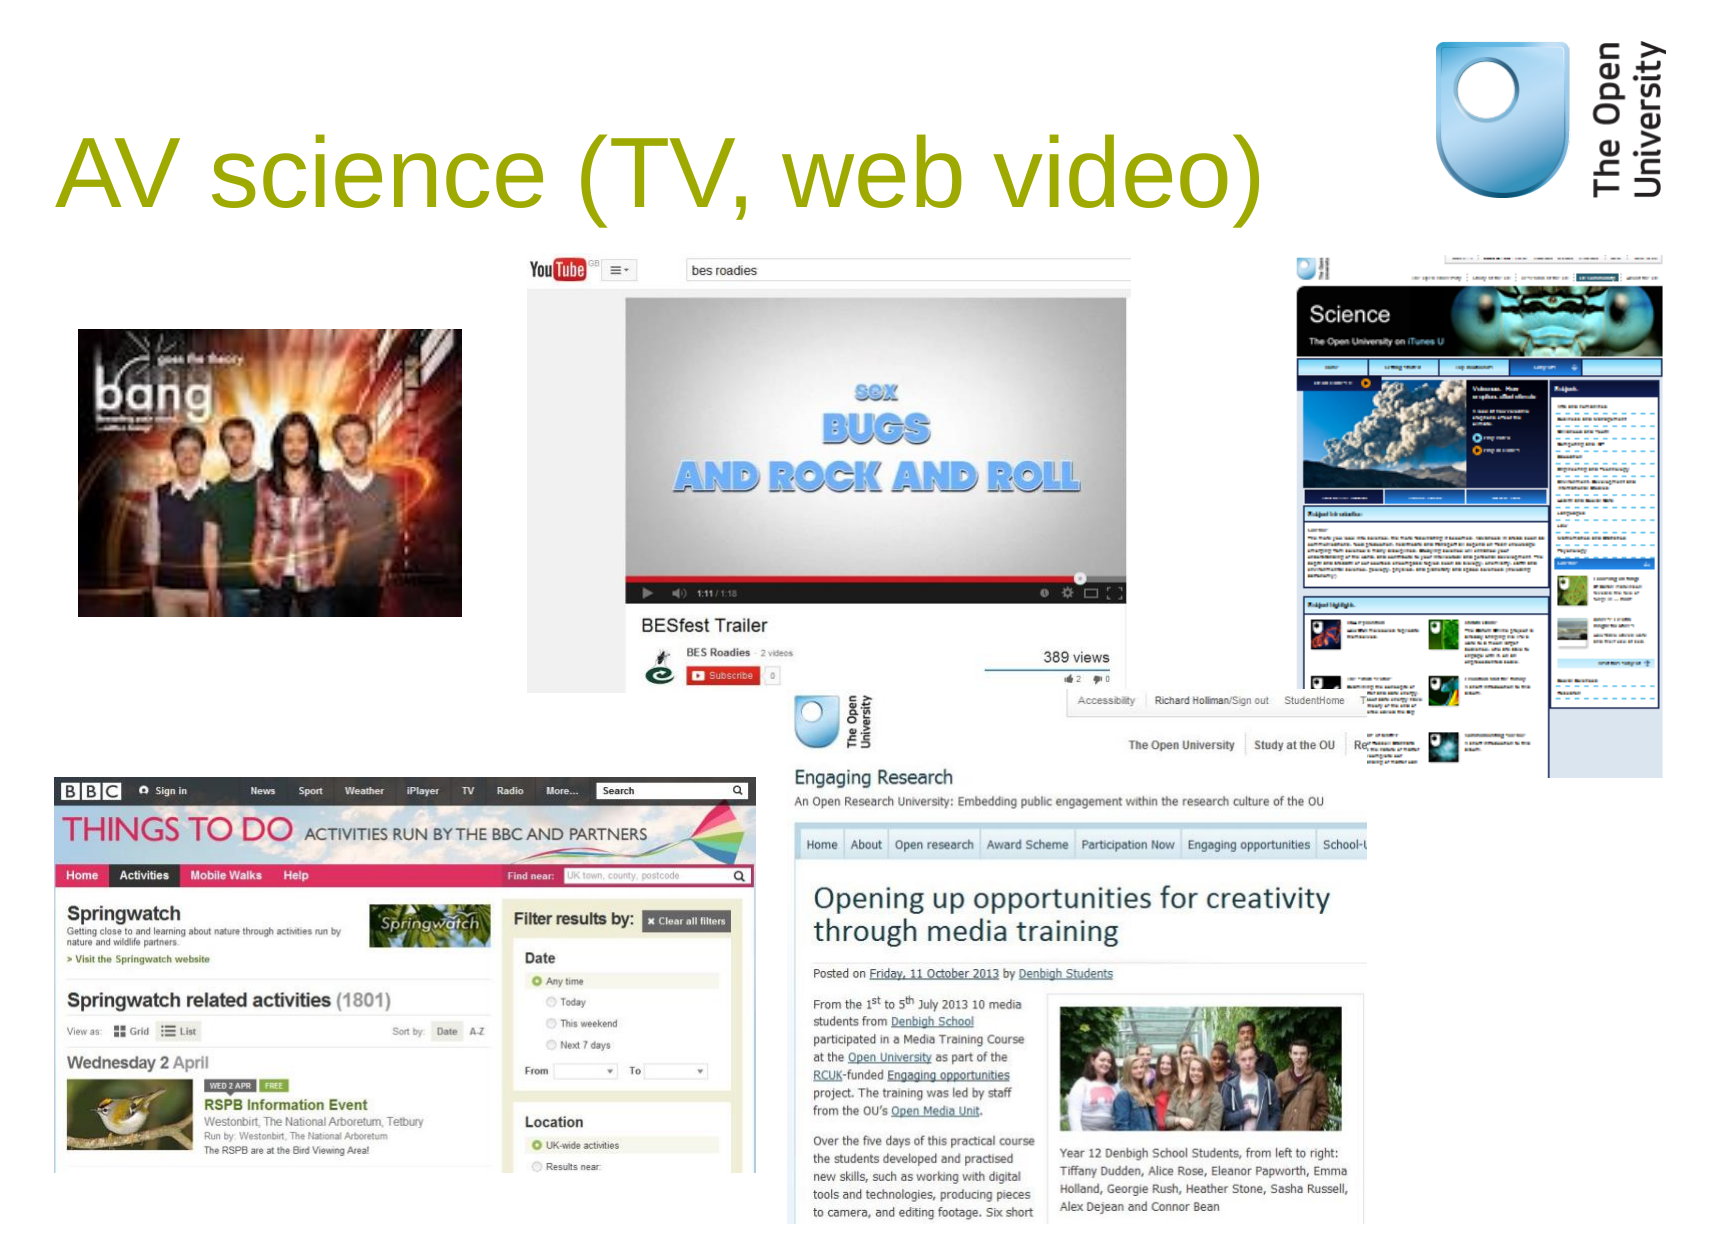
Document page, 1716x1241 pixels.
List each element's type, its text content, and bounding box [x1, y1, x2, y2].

title AV science (TV, web video) [42, 100, 1319, 234]
picture [77, 329, 462, 617]
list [54, 776, 757, 1173]
picture [1436, 41, 1666, 198]
picture [526, 253, 1666, 1224]
